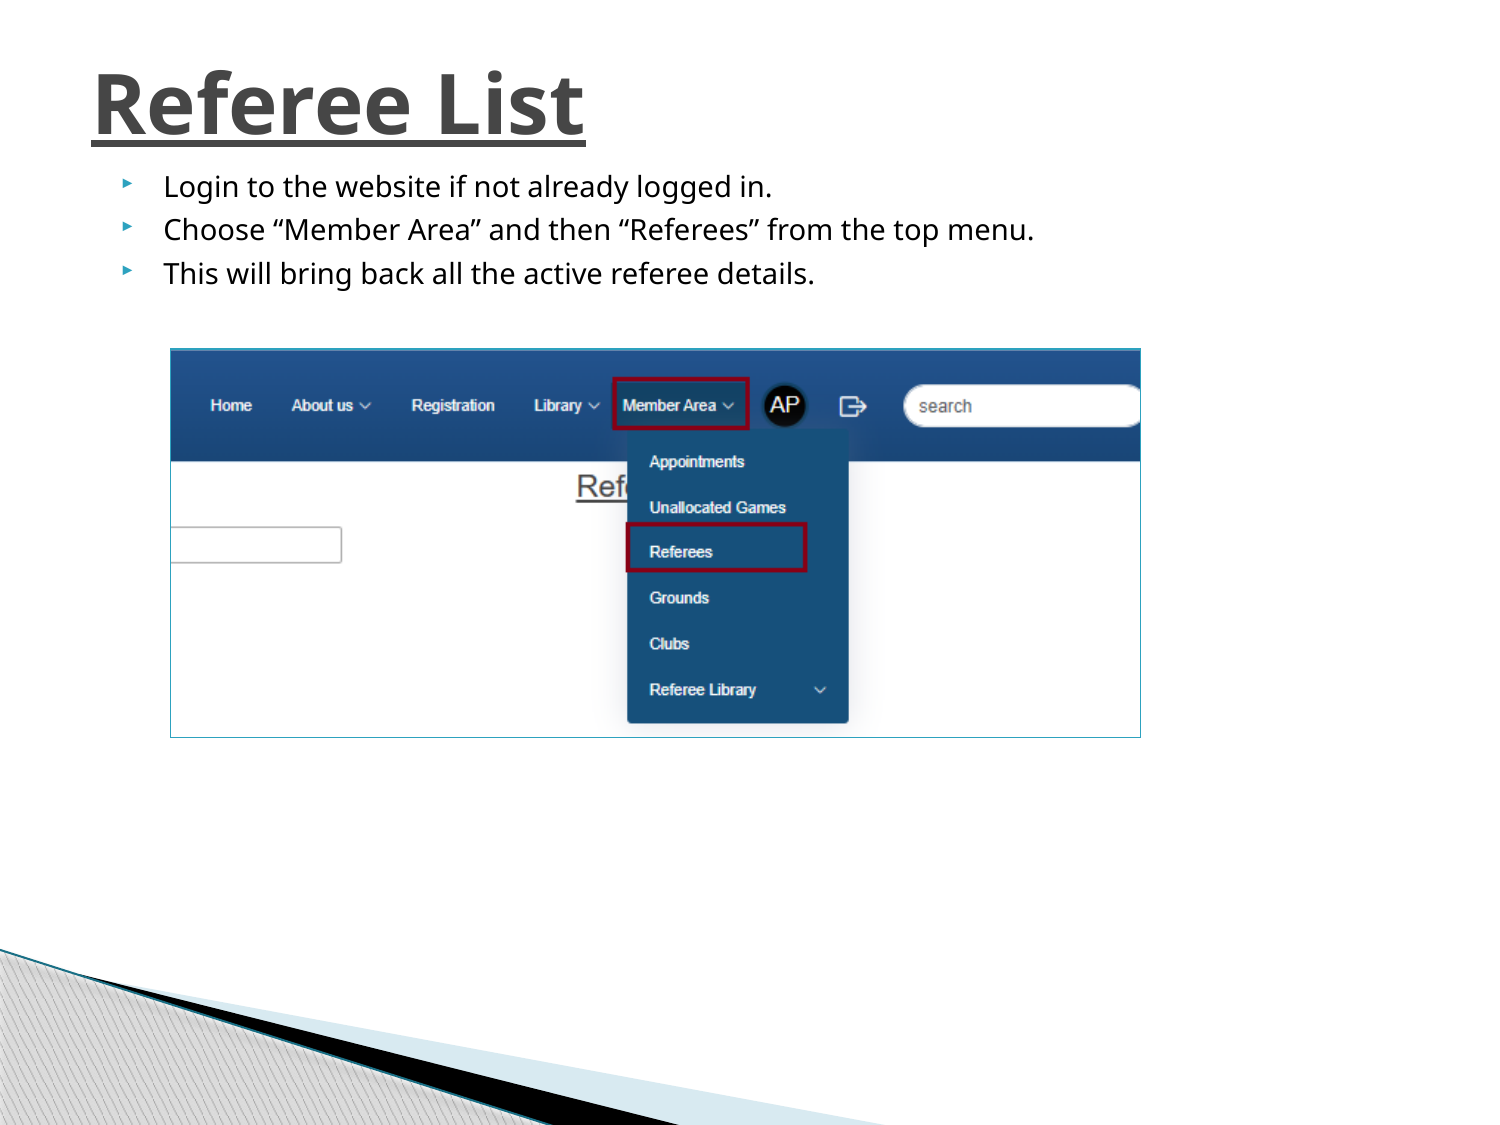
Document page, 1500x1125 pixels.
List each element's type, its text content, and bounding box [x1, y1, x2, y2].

picture [170, 349, 1140, 737]
list Login to the website if not already logged in. Choose “Member Area” and then “Referees” from the top menu. This will bring back all the active referee details. [88, 160, 1235, 315]
title Referee List [76, 42, 1343, 159]
